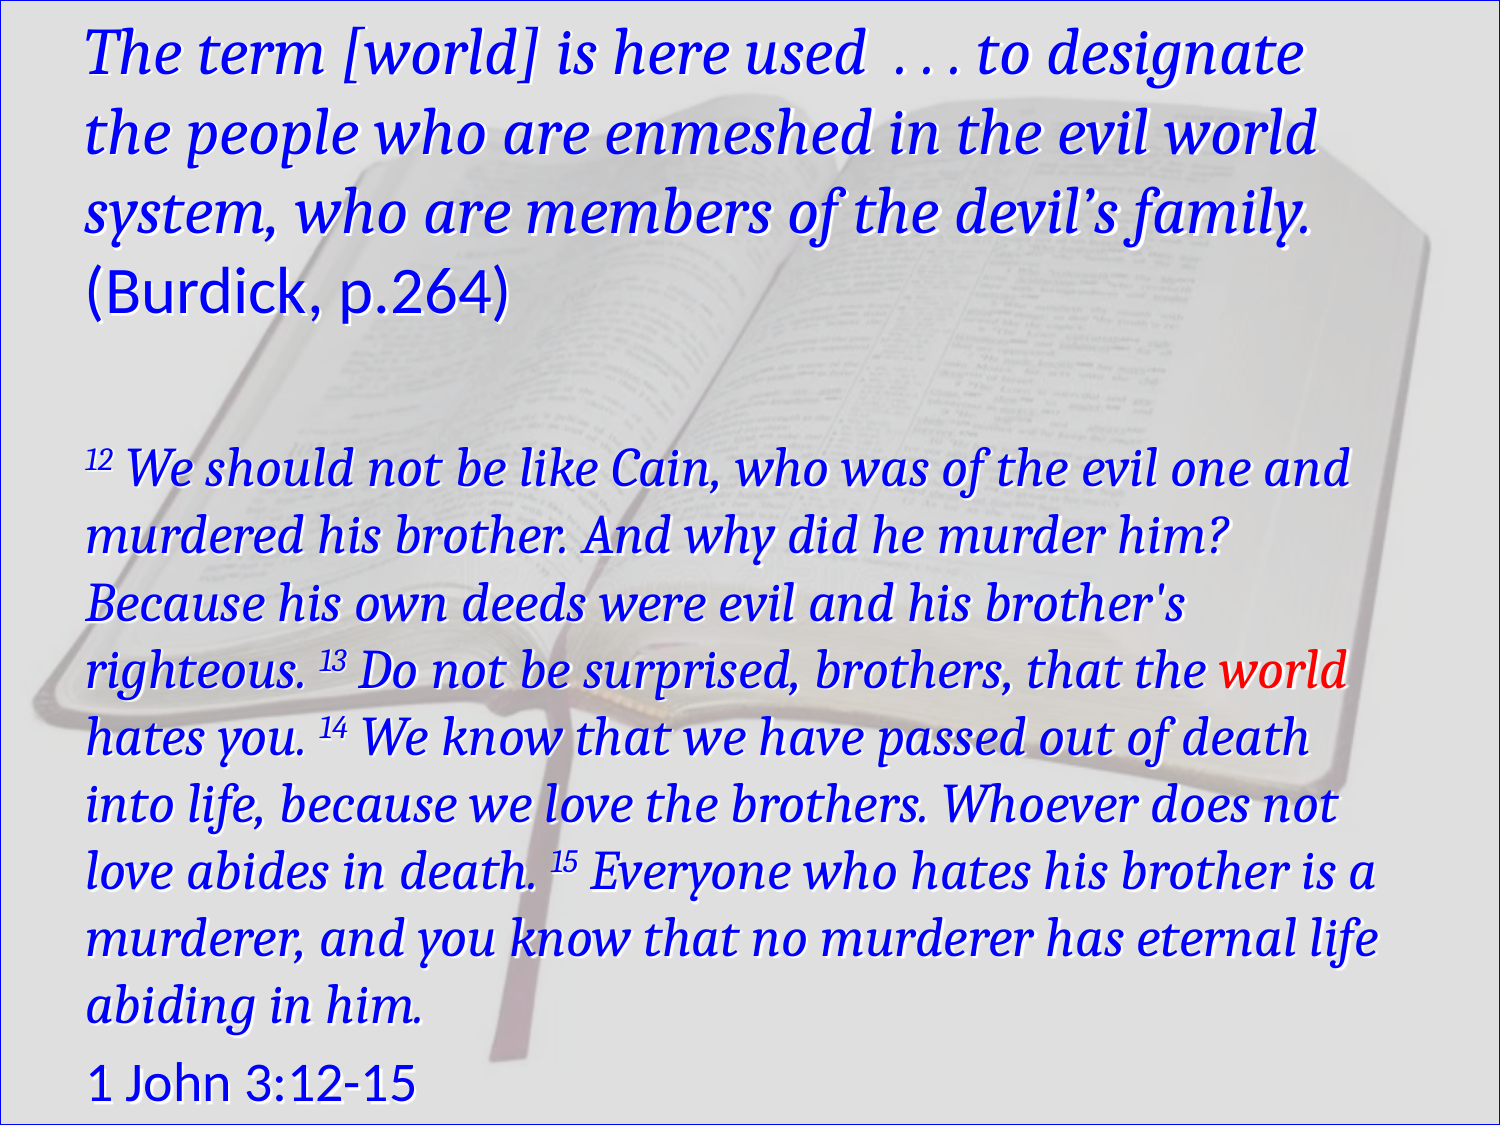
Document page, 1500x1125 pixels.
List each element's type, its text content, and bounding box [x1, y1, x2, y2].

text_box The term [world] is here used . . . to designate the people who are enmeshed in the evil world system, who are members of the devil’s family. (Burdick, p.264) [70, 0, 1418, 406]
subtitle 12 We should not be like Cain, who was of the evil one and murdered his brother. And why did he murder him? Because his own deeds were evil and his brother's righteous. 13 Do not be surprised, brothers, that the world hates you. 14 We know that we have passed out of death into life, because we love the brothers. Whoever does not love abides in death. 15 Everyone who hates his brother is a murderer, and you know that no murderer has eternal life abiding in him. 1 John 3:12-15 [70, 423, 1418, 1125]
